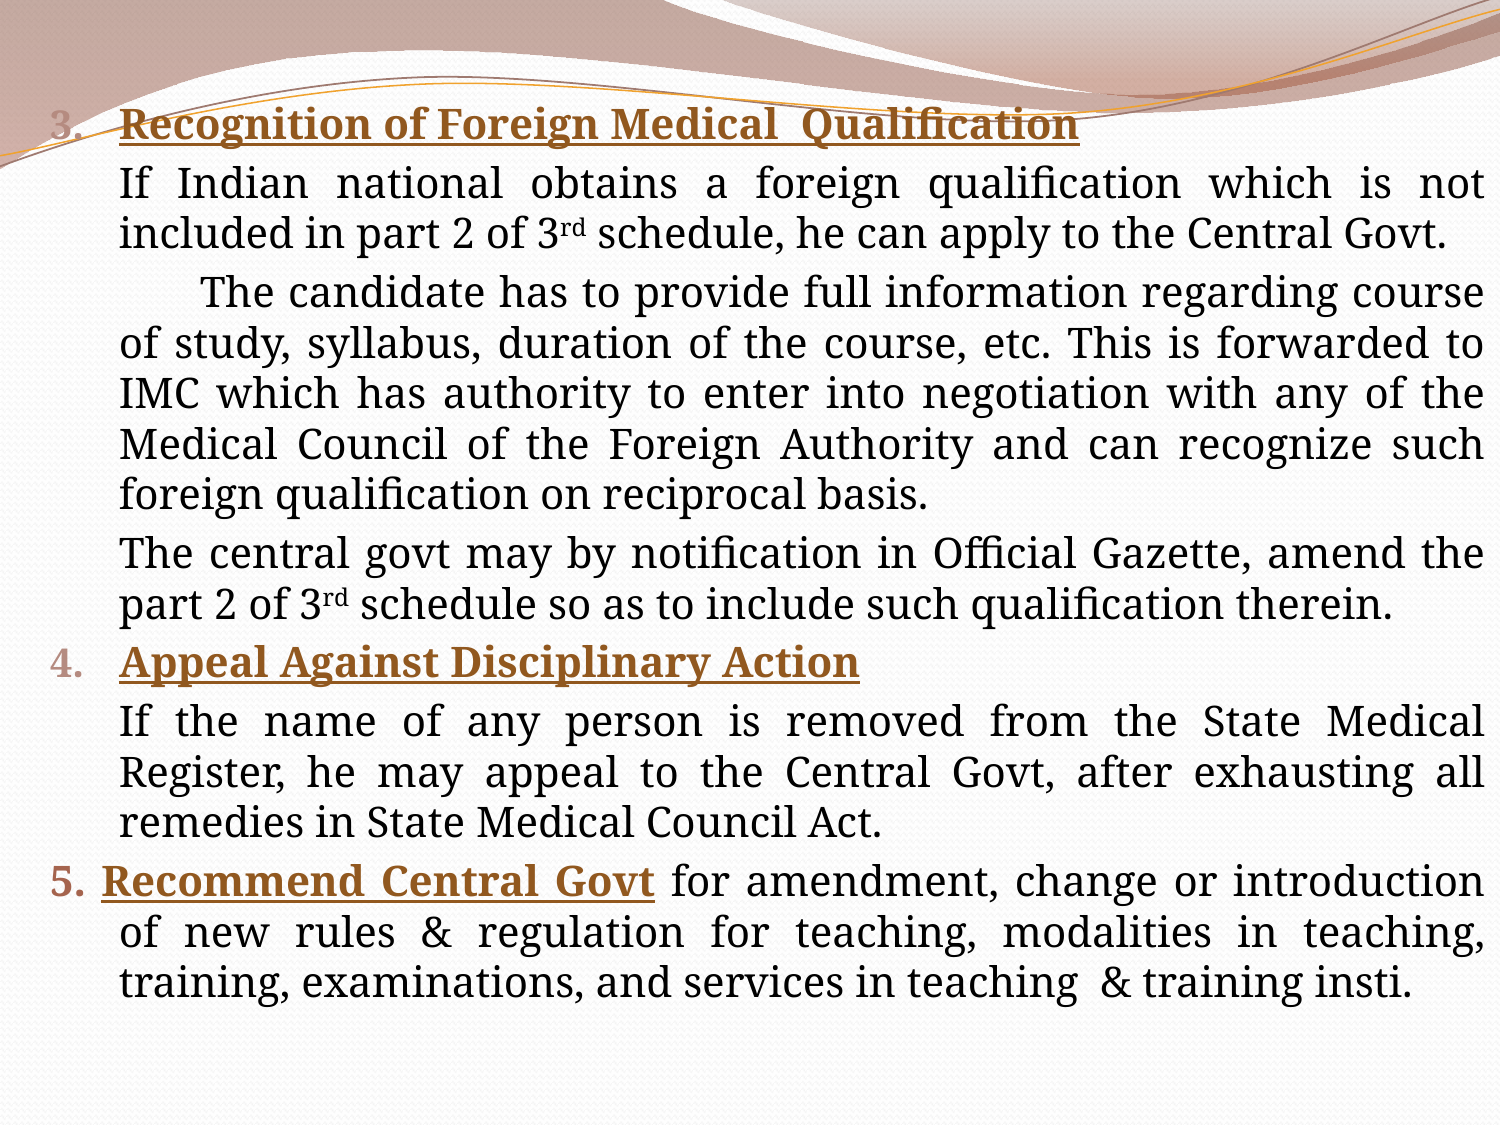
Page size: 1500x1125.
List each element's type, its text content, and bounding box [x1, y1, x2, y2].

list Recognition of Foreign Medical Qualification If Indian national obtains a foreign qualification which is not included in part 2 of 3rd schedule, he can apply to the Central Govt. The candidate has to provide full information regarding course of study, syllabus, duration of the course, etc. This is forwarded to IMC which has authority to enter into negotiation with any of the Medical Council of the Foreign Authority and can recognize such foreign qualification on reciprocal basis. The central govt may by notification in Official Gazette, amend the part 2 of 3rd schedule so as to include such qualification therein. Appeal Against Disciplinary Action If the name of any person is removed from the State Medical Register, he may appeal to the Central Govt, after exhausting all remedies in State Medical Council Act. 5. Recommend Central Govt for amendment, change or introduction of new rules & regulation for teaching, modalities in teaching, training, examinations, and services in teaching & training insti. [35, 90, 1500, 1125]
